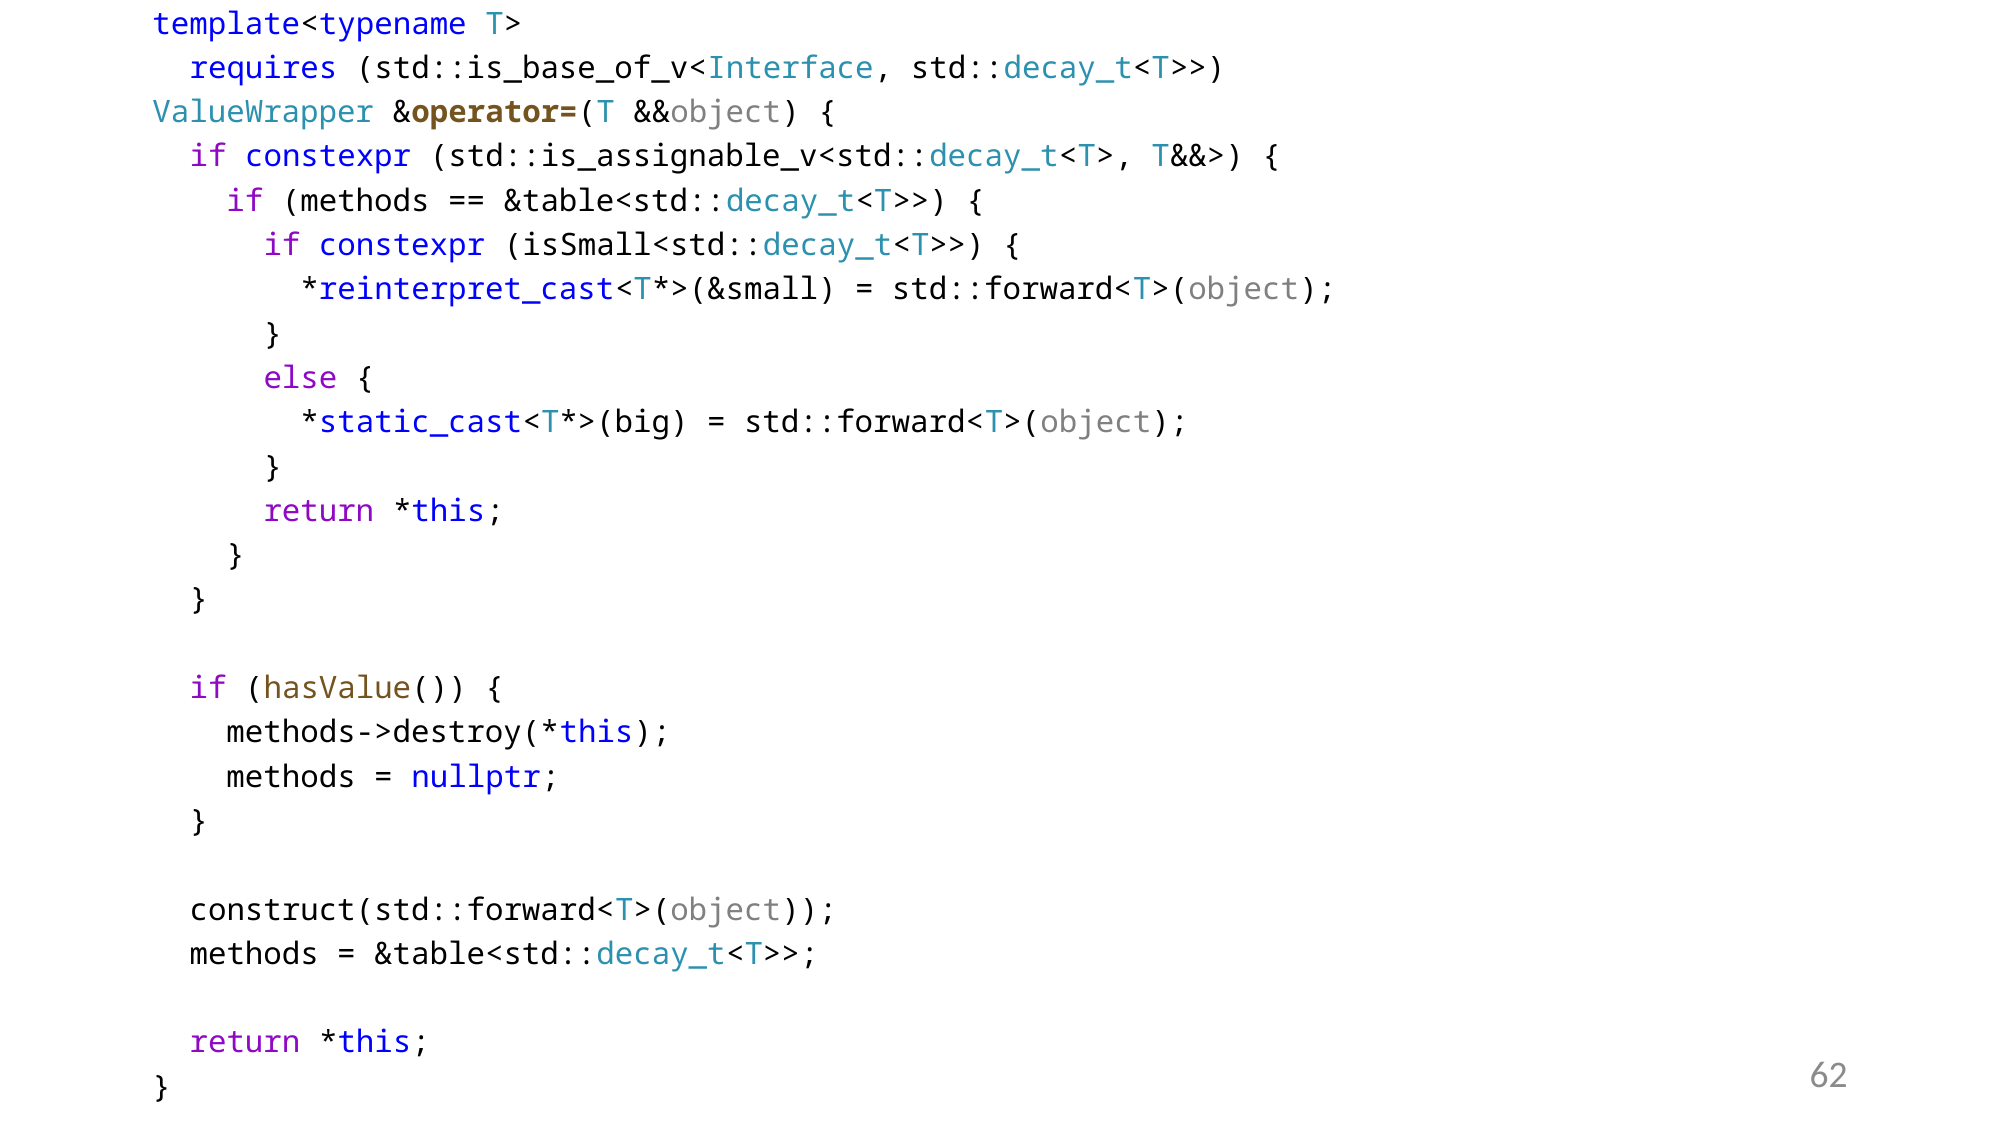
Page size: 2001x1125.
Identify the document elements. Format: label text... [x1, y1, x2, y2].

list template<typename T> requires (std::is_base_of_v<Interface, std::decay_t<T>>) ValueWrapper &operator=(T &&object) { if constexpr (std::is_assignable_v<std::decay_t<T>, T&&>) { if (methods == &table<std::decay_t<T>>) { if constexpr (isSmall<std::decay_t<T>>) { *reinterpret_cast<T*>(&small) = std::forward<T>(object); } else { *static_cast<T*>(big) = std::forward<T>(object); } return *this; } } if (hasValue()) { methods->destroy(*this); methods = nullptr; } construct(std::forward<T>(object)); methods = &table<std::decay_t<T>>; return *this; } [137, 0, 1863, 1125]
